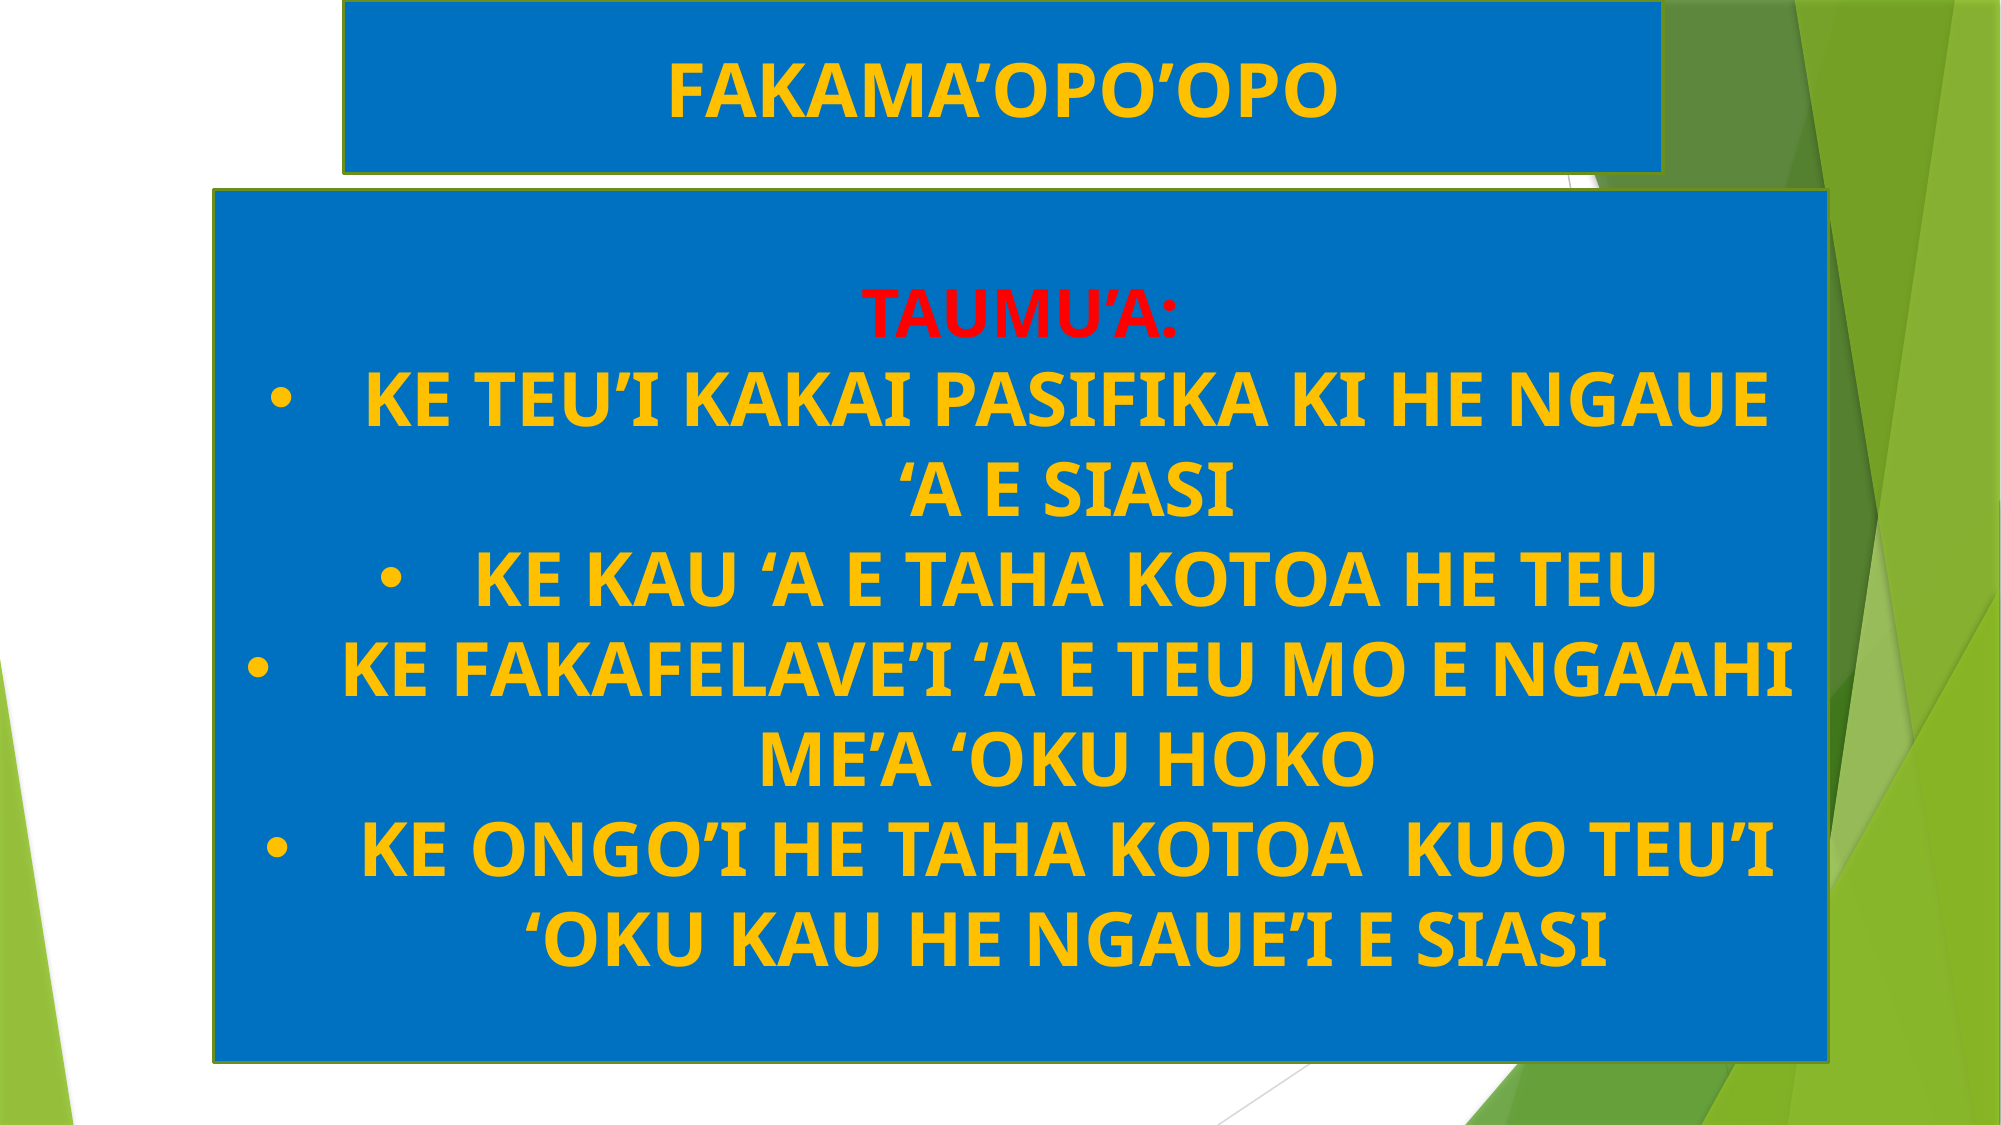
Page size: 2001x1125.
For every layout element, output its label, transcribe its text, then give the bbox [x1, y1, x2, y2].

text_box TAUMU’A: KE TEU’I KAKAI PASIFIKA KI HE NGAUE ‘A E SIASI KE KAU ‘A E TAHA KOTOA HE TEU KE FAKAFELAVE’I ‘A E TEU MO E NGAAHI ME’A ‘OKU HOKO KE ONGO’I HE TAHA KOTOA KUO TEU’I ‘OKU KAU HE NGAUE’I E SIASI [212, 188, 1830, 1064]
text_box FAKAMA’OPO’OPO [342, 0, 1665, 175]
